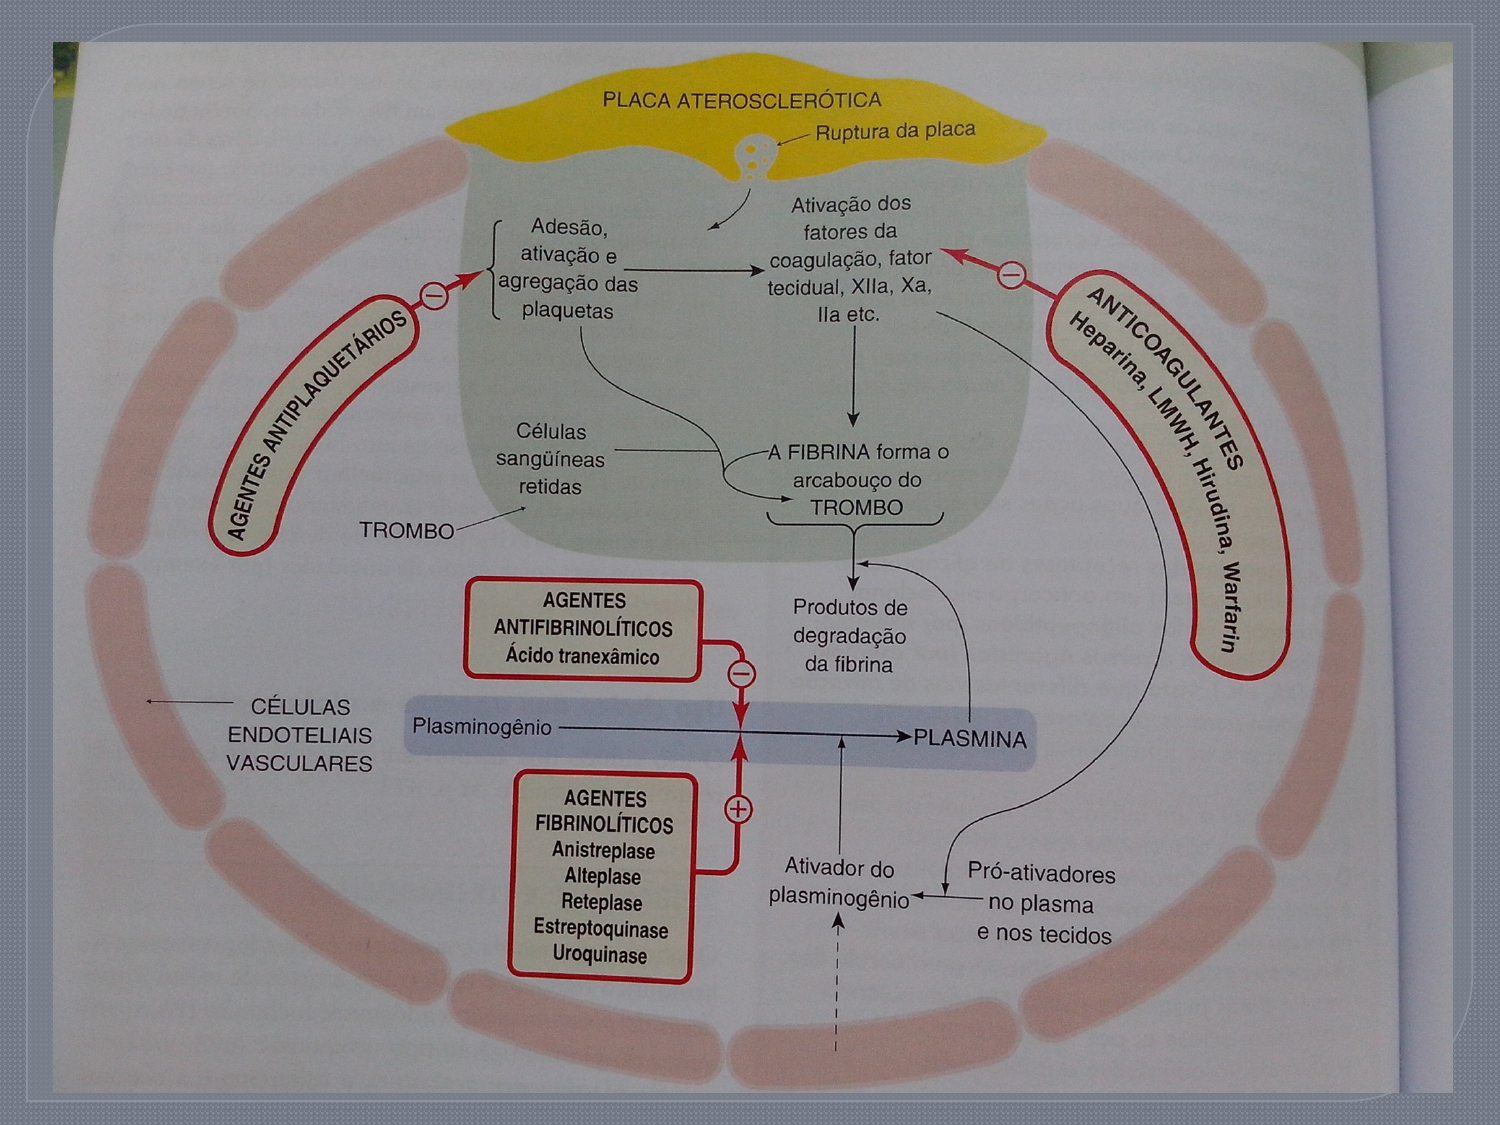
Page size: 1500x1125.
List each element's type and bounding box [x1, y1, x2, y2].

picture [52, 42, 1453, 1093]
